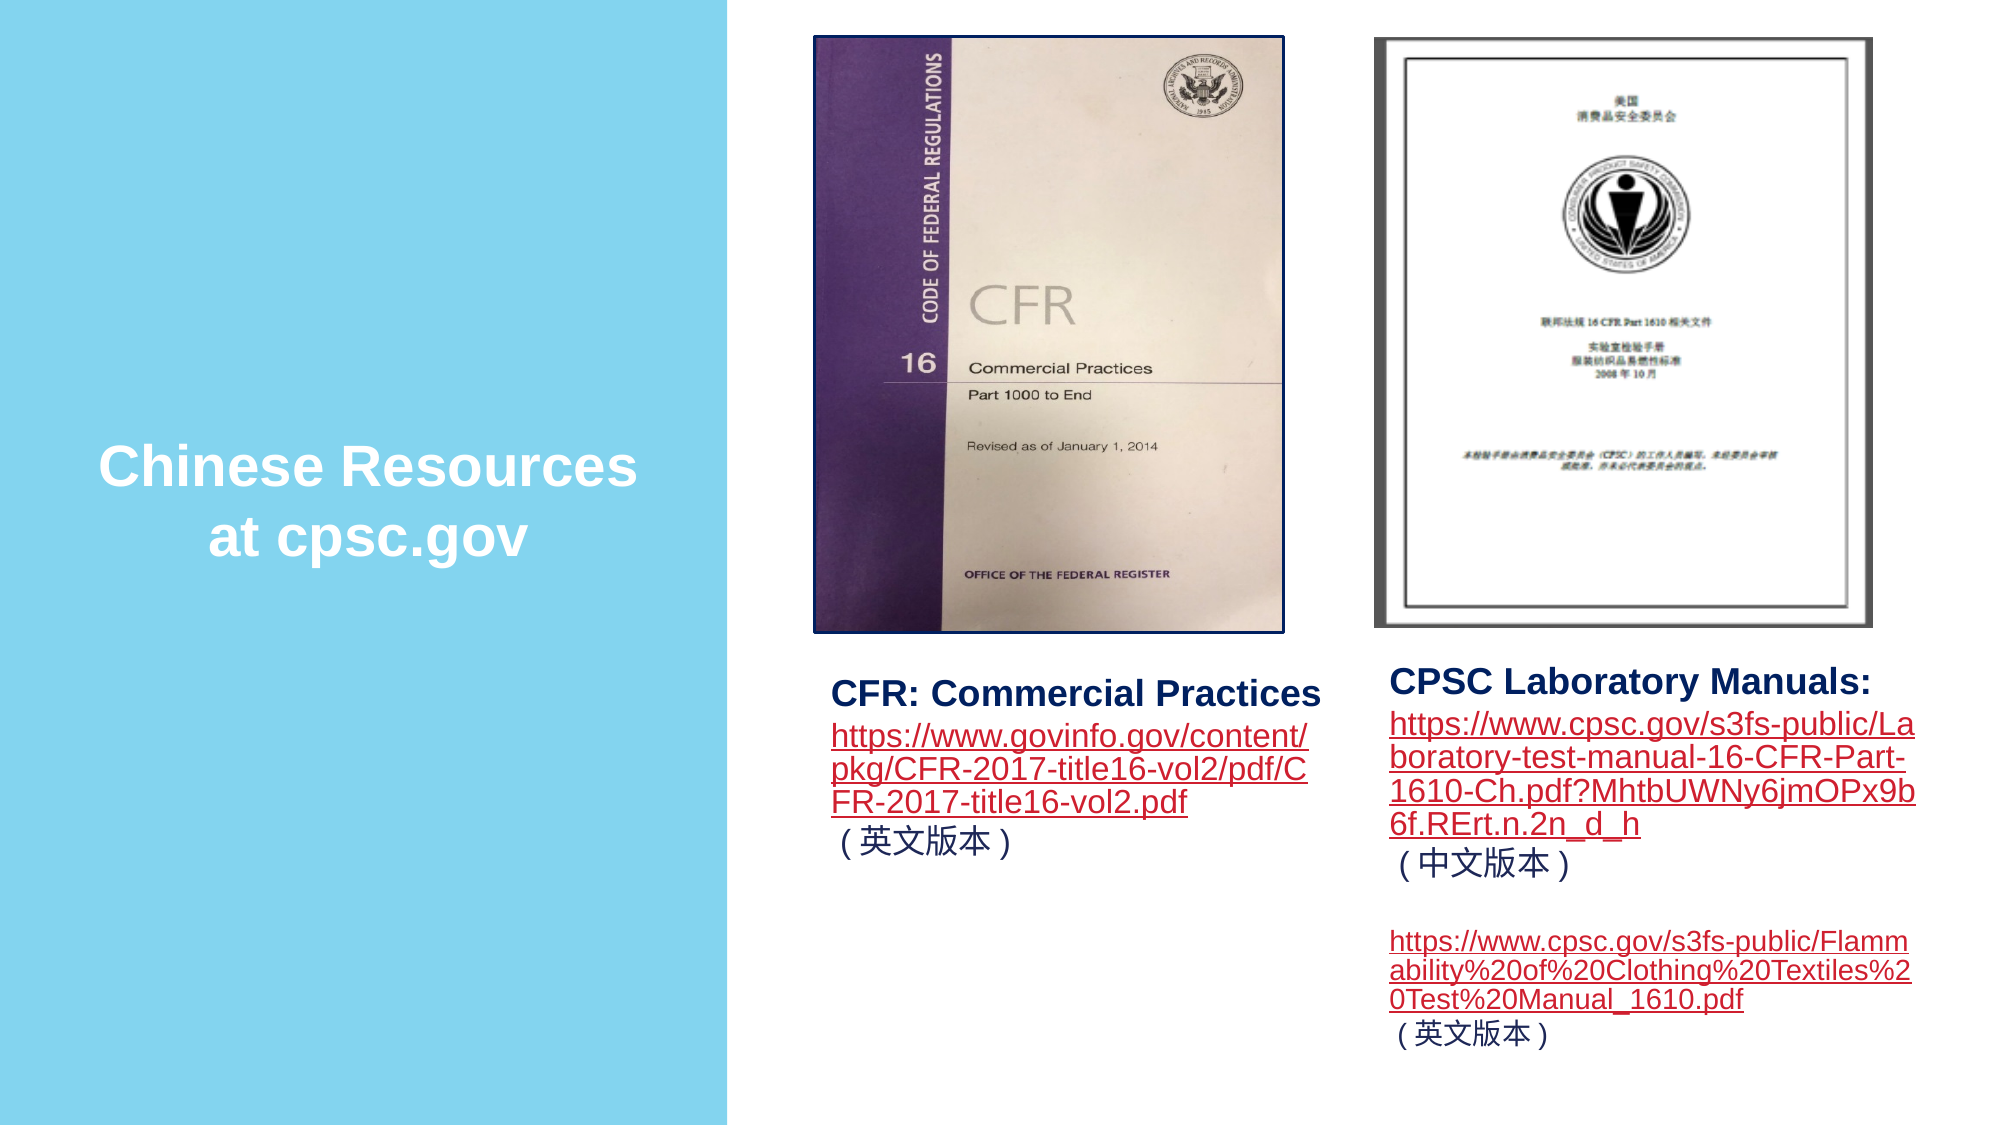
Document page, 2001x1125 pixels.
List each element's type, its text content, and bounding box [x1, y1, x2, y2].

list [815, 37, 1282, 631]
picture [1374, 37, 1874, 628]
list CFR: Commercial Practices https://www.govinfo.gov/content/pkg/CFR-2017-title16-vol2/pdf/CFR-2017-title16-vol2.pdf (英文版本) [815, 661, 1342, 888]
list CPSC Laboratory Manuals: https://www.cpsc.gov/s3fs-public/Laboratory-test-manual-16-CFR-Part-1610-Ch.pdf?MhtbUWNy6jmOPx9b6f.RErt.n.2n_d_h (中文版本) https://www.cpsc.gov/s3fs-public/Flammability%20of%20Clothing%20Textiles%20Test%20Manual_1610.pdf (英文版本) [1374, 649, 1939, 1125]
text_box Chinese Resources at cpsc.gov [52, 420, 685, 576]
